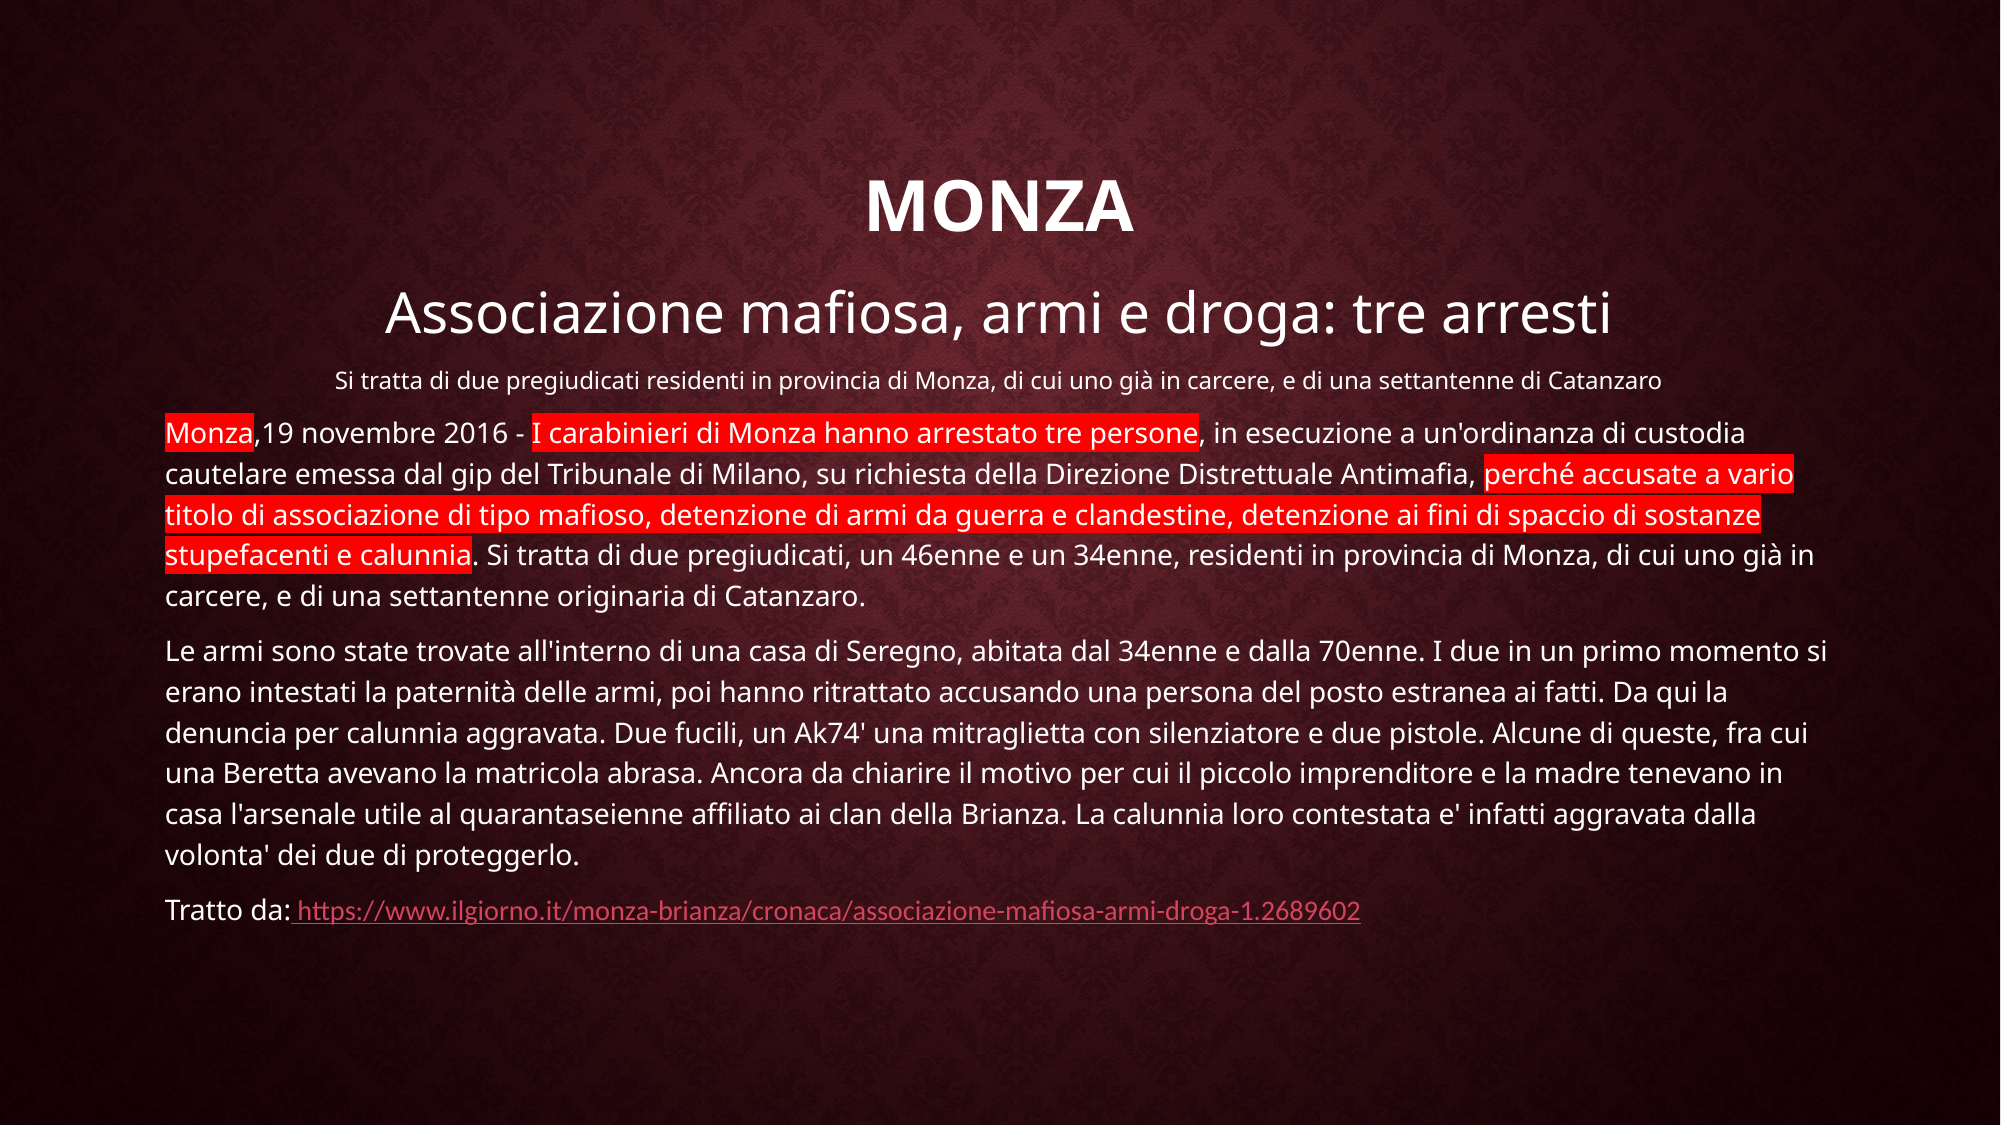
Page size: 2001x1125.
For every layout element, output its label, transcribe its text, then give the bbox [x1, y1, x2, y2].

list Associazione mafiosa, armi e droga: tre arresti Si tratta di due pregiudicati residenti in provincia di Monza, di cui uno già in carcere, e di una settantenne di Catanzaro Monza,19 novembre 2016 - I carabinieri di Monza hanno arrestato tre persone, in esecuzione a un'ordinanza di custodia cautelare emessa dal gip del Tribunale di Milano, su richiesta della Direzione Distrettuale Antimafia, perché accusate a vario titolo di associazione di tipo mafioso, detenzione di armi da guerra e clandestine, detenzione ai fini di spaccio di sostanze stupefacenti e calunnia. Si tratta di due pregiudicati, un 46enne e un 34enne, residenti in provincia di Monza, di cui uno già in carcere, e di una settantenne originaria di Catanzaro. Le armi sono state trovate all'interno di una casa di Seregno, abitata dal 34enne e dalla 70enne. I due in un primo momento si erano intestati la paternità delle armi, poi hanno ritrattato accusando una persona del posto estranea ai fatti. Da qui la denuncia per calunnia aggravata. Due fucili, un Ak74' una mitraglietta con silenziatore e due pistole. Alcune di queste, fra cui una Beretta avevano la matricola abrasa. Ancora da chiarire il motivo per cui il piccolo imprenditore e la madre tenevano in casa l'arsenale utile al quarantaseienne affiliato ai clan della Brianza. La calunnia loro contestata e' infatti aggravata dalla volonta' dei due di proteggerlo. Tratto da: https://www.ilgiorno.it/monza-brianza/cronaca/associazione-mafiosa-armi-droga-1.2689602 [149, 256, 1849, 950]
title Monza [149, 99, 1849, 256]
